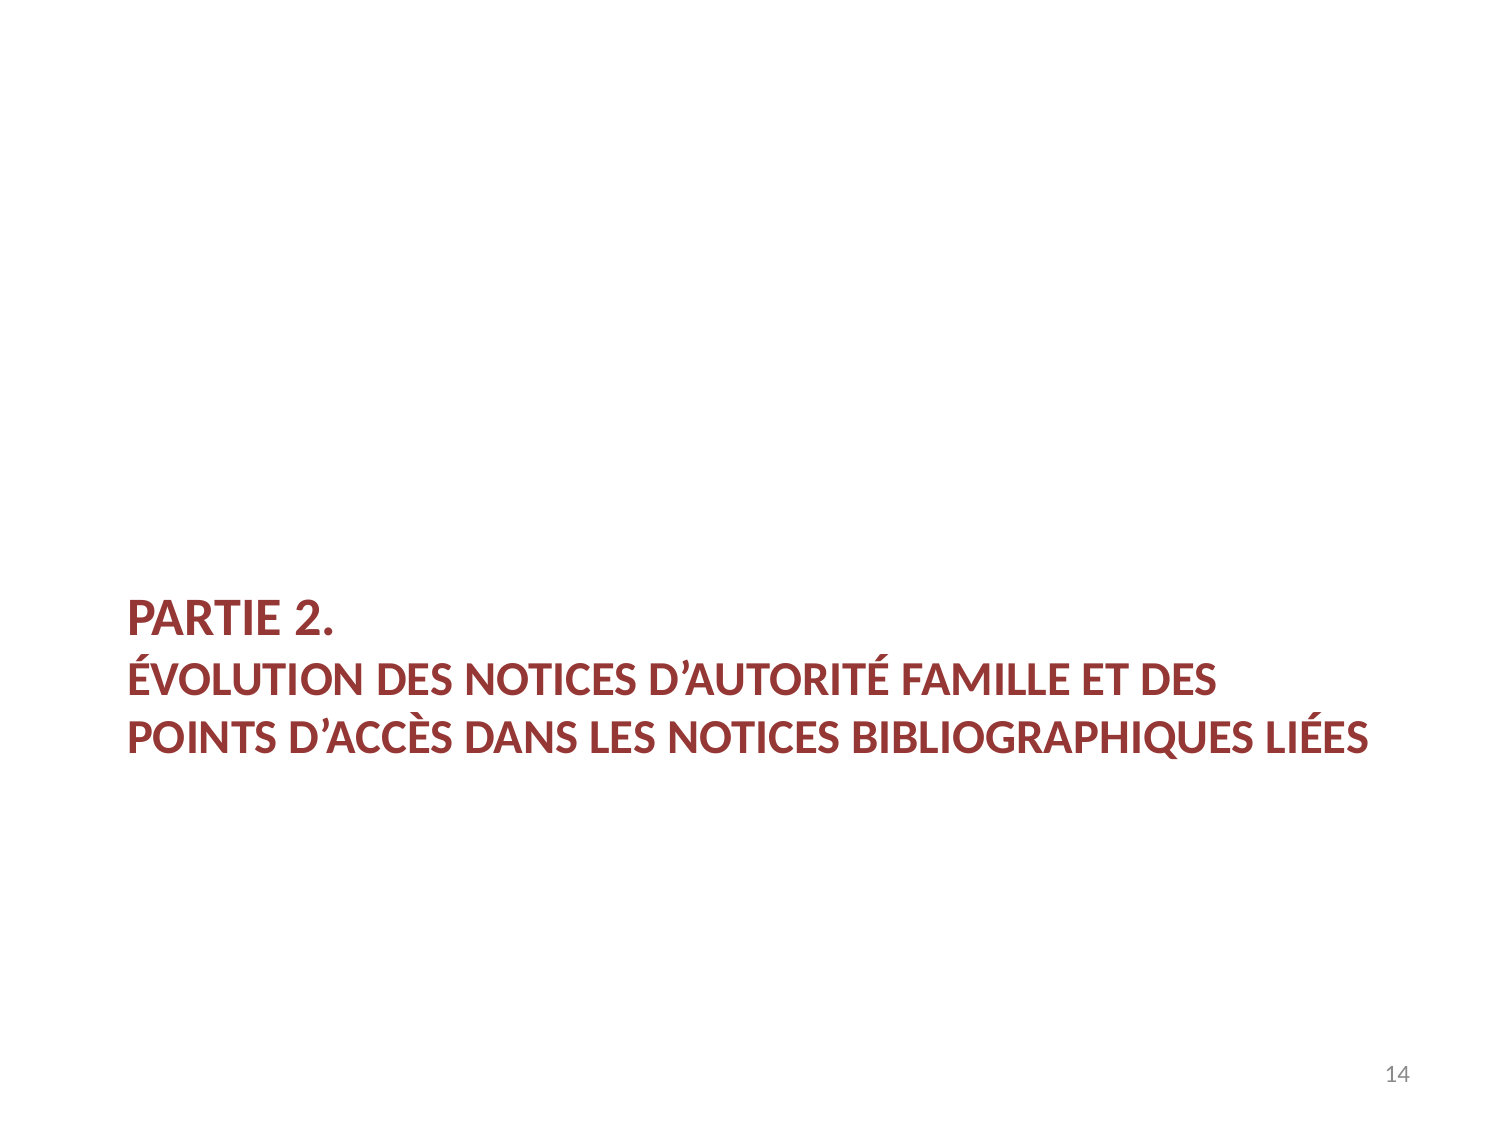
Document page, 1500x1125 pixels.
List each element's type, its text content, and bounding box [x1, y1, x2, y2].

slide_number 14 [1074, 1042, 1425, 1103]
title PARtIE 2. évolution des notices d’autorité famille et des points d’accès dans les notices bibliographiques liées [112, 574, 1388, 798]
